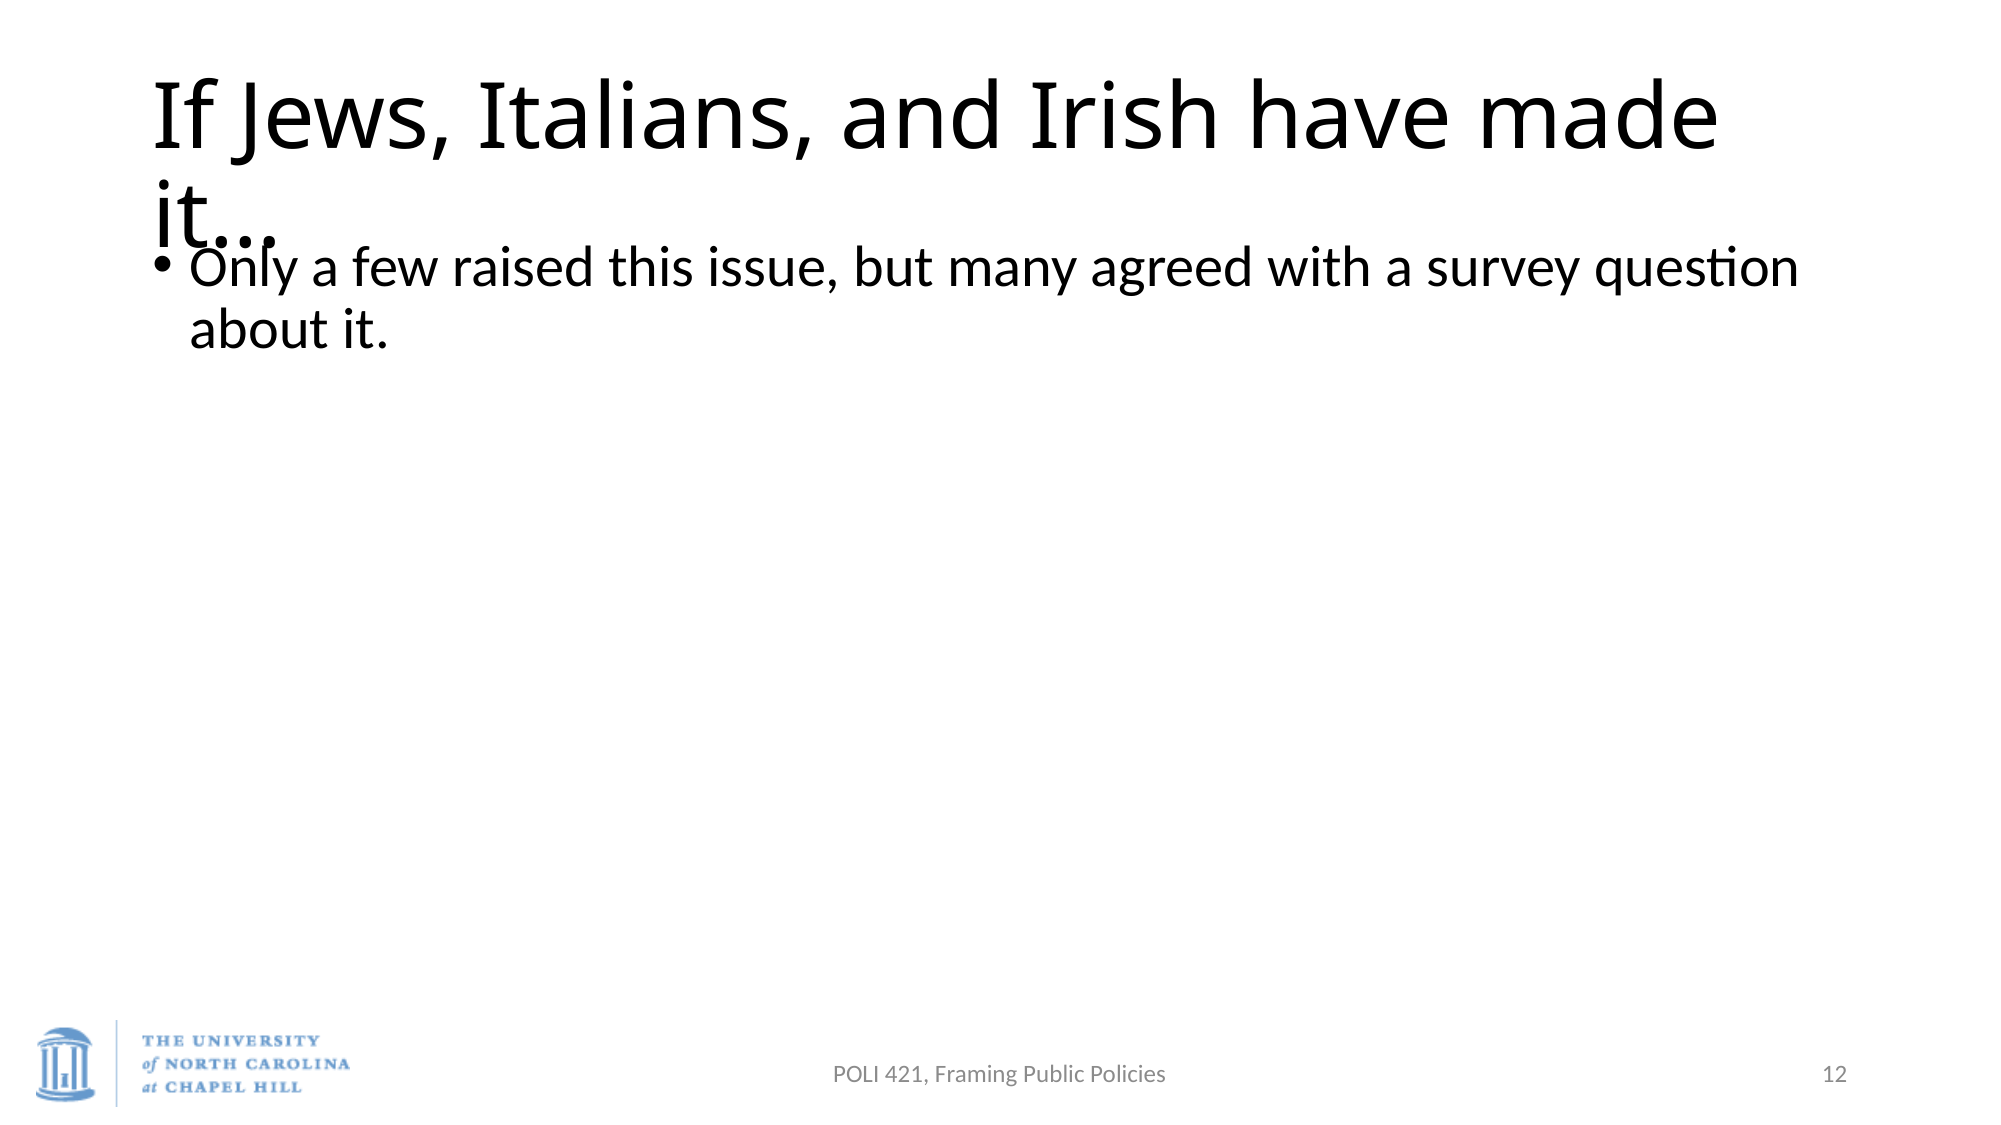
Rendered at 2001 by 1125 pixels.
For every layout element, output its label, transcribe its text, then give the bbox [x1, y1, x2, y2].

footer POLI 421, Framing Public Policies [662, 1042, 1338, 1103]
picture [36, 1020, 350, 1107]
list Only a few raised this issue, but many agreed with a survey question about it. [137, 228, 1863, 965]
title If Jews, Italians, and Irish have made it… [137, 59, 1863, 228]
slide_number 12 [1412, 1042, 1863, 1103]
